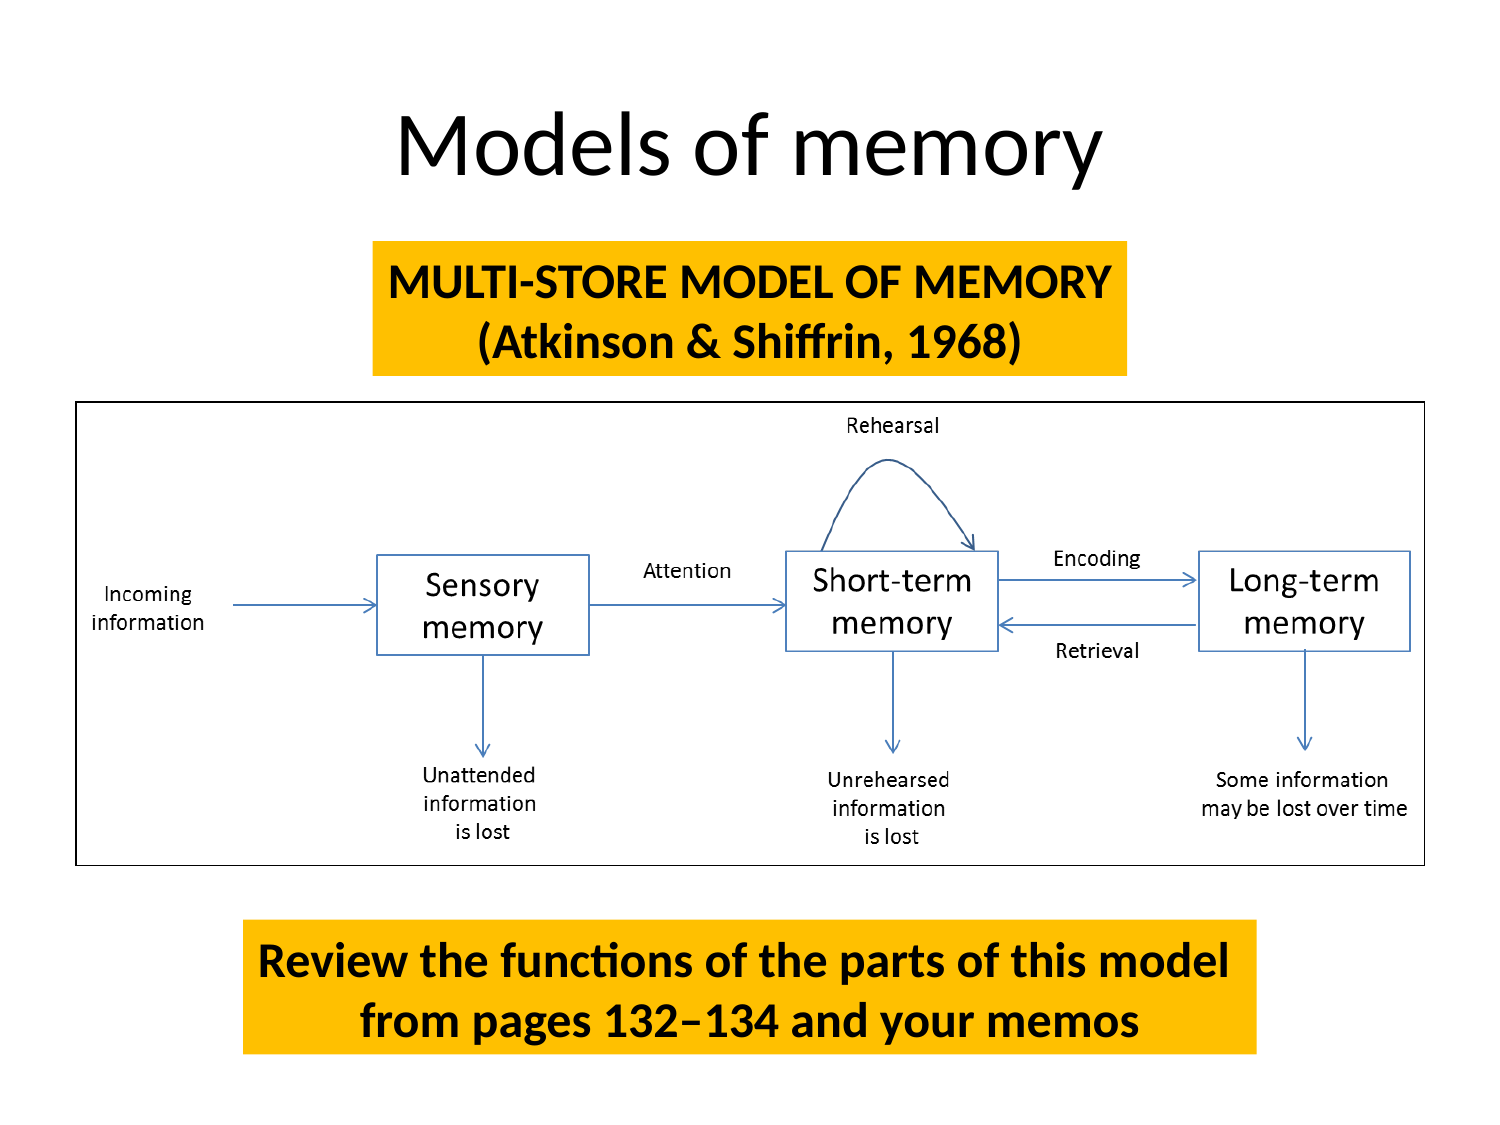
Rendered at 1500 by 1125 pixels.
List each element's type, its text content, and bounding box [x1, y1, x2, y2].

title Models of memory [75, 45, 1425, 233]
text_box Review the functions of the parts of this model from pages 132–134 and your memos [243, 919, 1257, 1055]
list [74, 401, 1426, 867]
text_box MULTI-STORE MODEL OF MEMORY (Atkinson & Shiffrin, 1968) [372, 241, 1128, 376]
